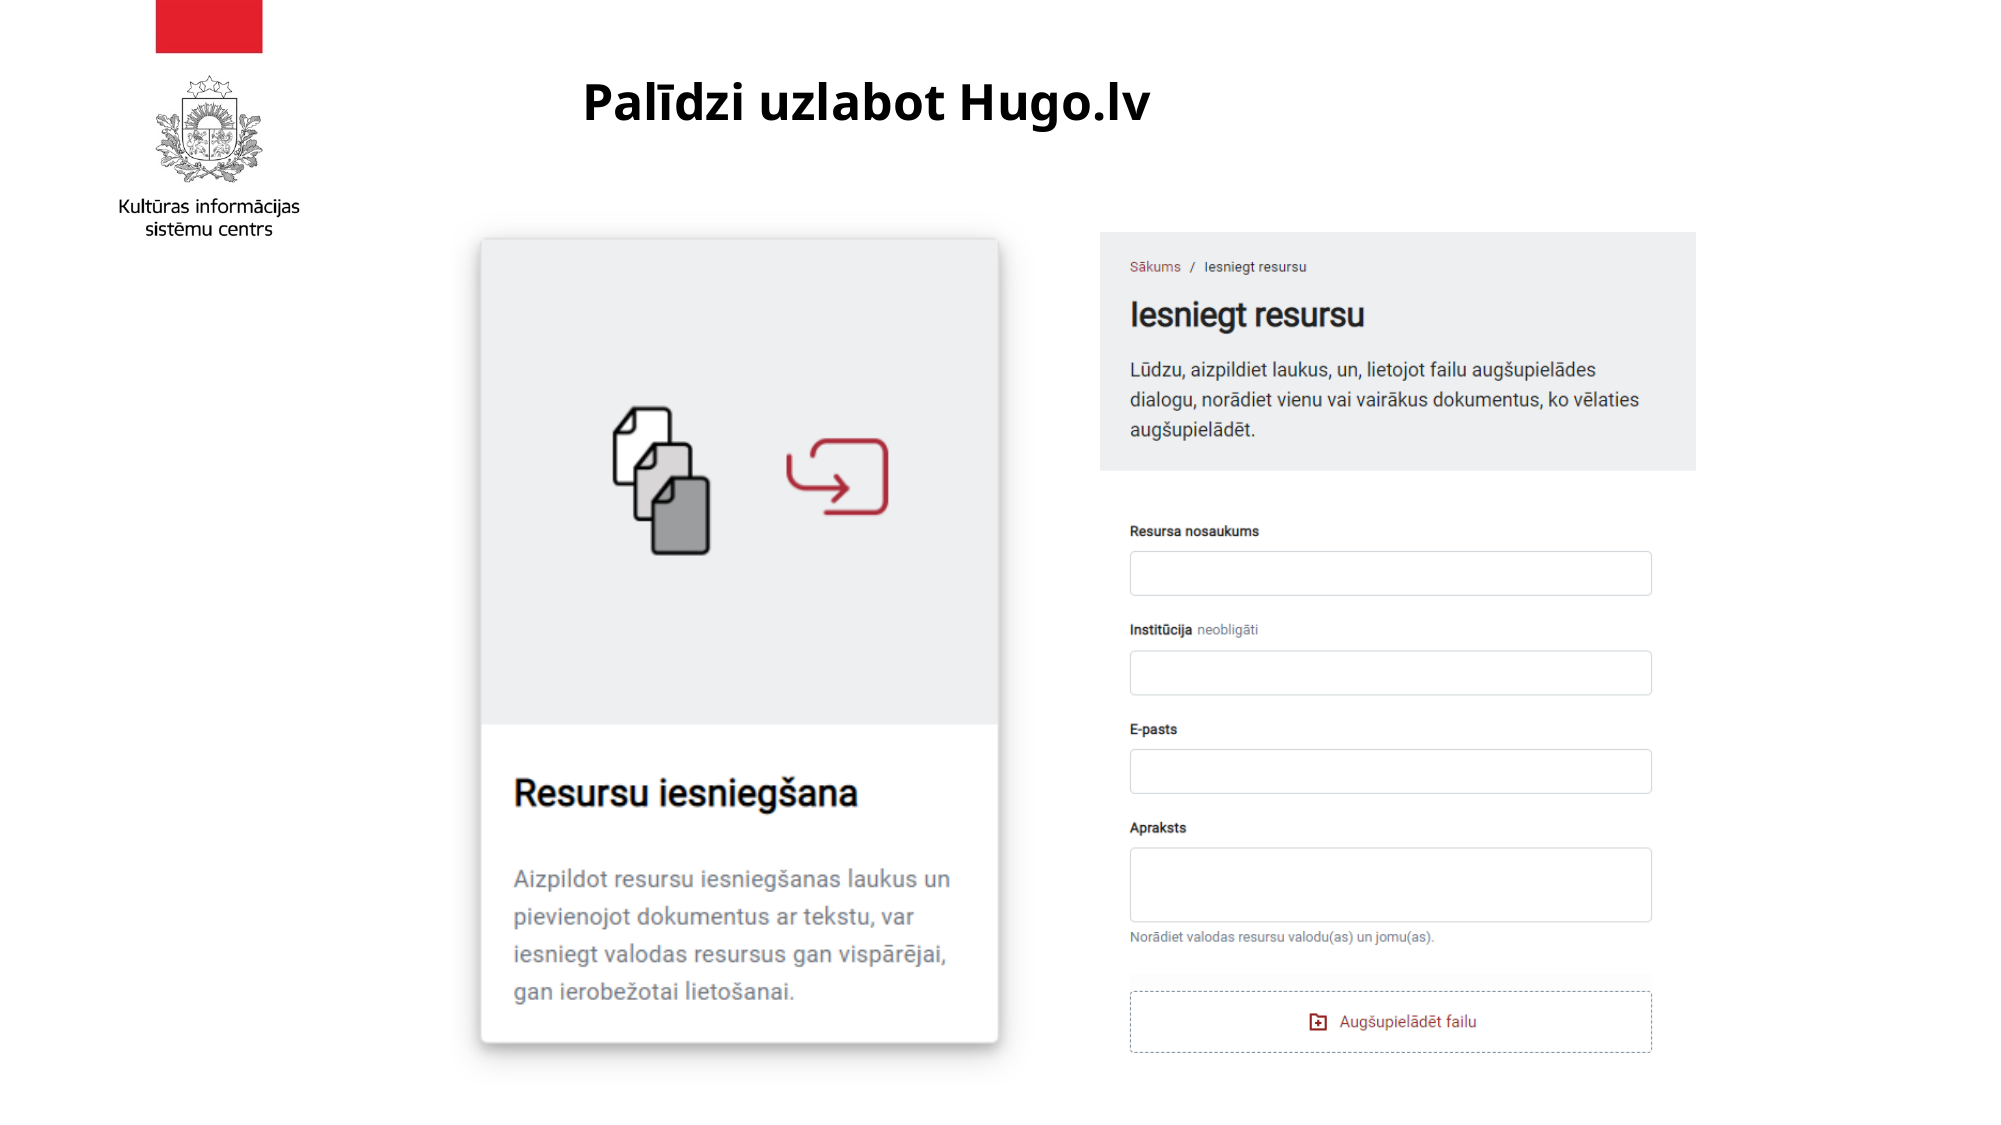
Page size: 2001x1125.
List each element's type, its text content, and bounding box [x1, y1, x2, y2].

picture [64, 0, 354, 322]
picture [451, 206, 1034, 1086]
picture [1099, 232, 1696, 1068]
title Palīdzi uzlabot Hugo.lv [566, 62, 1901, 233]
